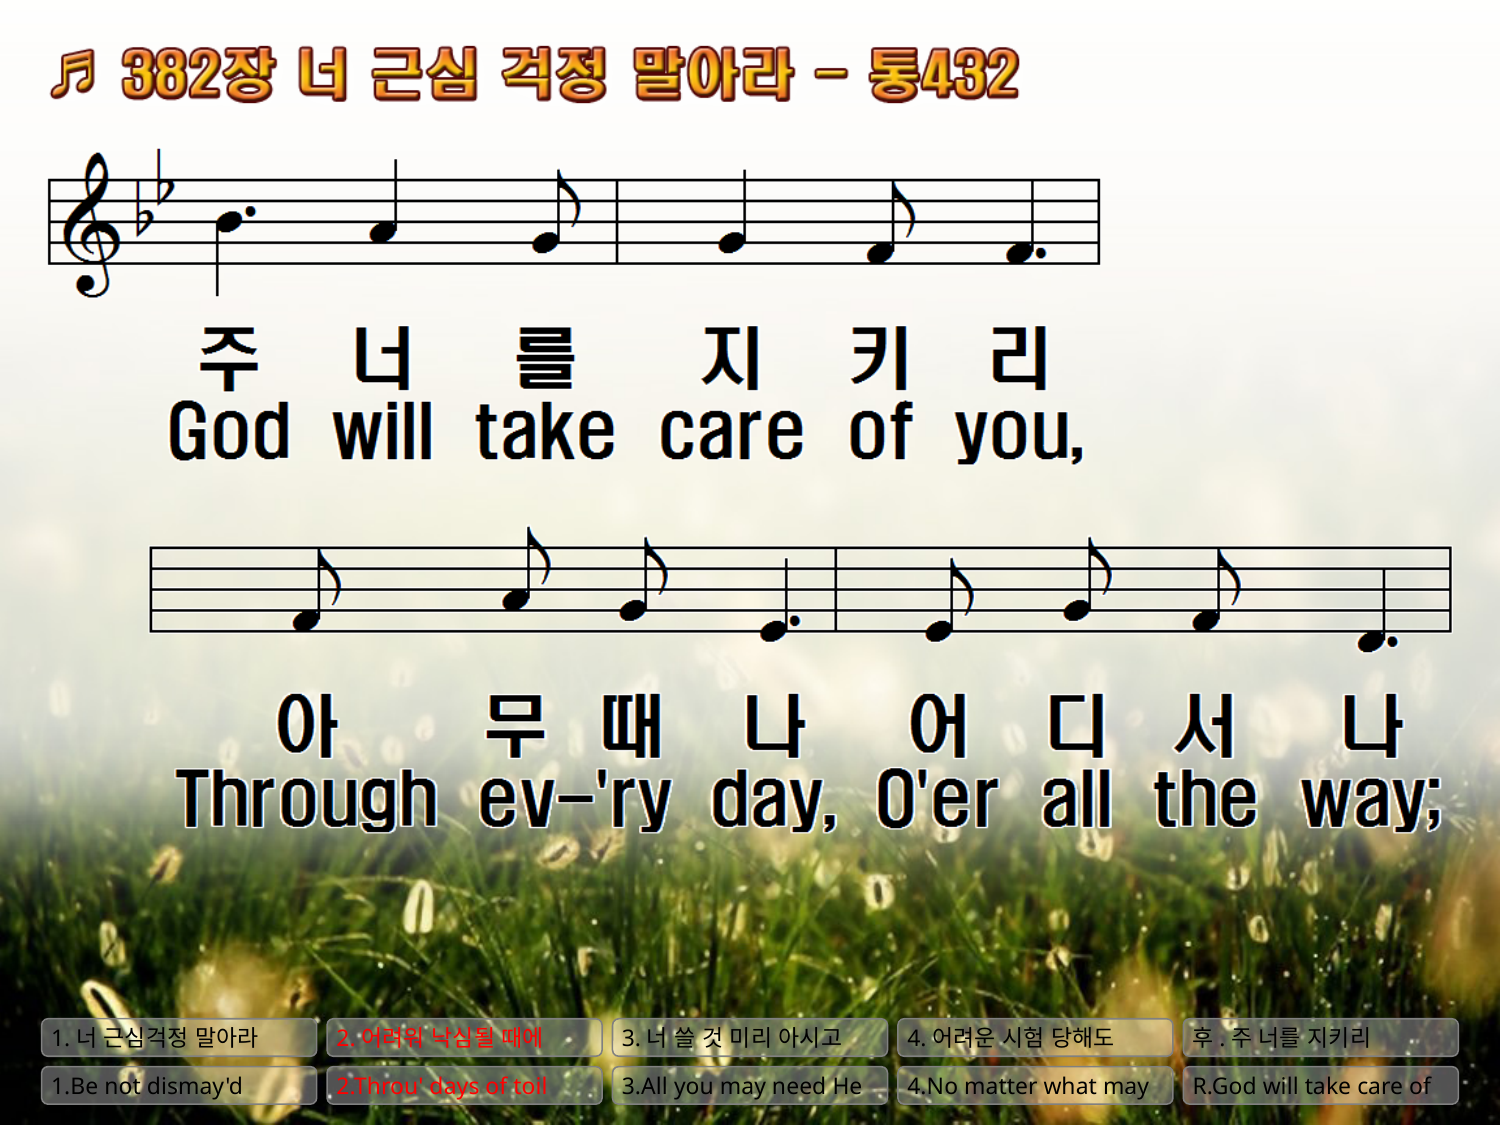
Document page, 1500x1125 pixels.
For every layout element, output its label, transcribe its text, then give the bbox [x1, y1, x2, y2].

text_box 2.Throu' days of toil [327, 1066, 603, 1105]
text_box 4.어려운 시험 당해도 [897, 1018, 1173, 1057]
text_box 후.주 너를 지키리 [1183, 1018, 1459, 1057]
text_box 1.Be not dismay'd [41, 1066, 317, 1105]
text_box 4.No matter what may [897, 1066, 1173, 1105]
text_box 3.너 쓸 것 미리 아시고 [612, 1018, 888, 1057]
text_box R.God will take care of [1183, 1066, 1459, 1105]
picture [0, 0, 1500, 1125]
text_box 3.All you may need He [612, 1066, 888, 1105]
text_box 1.너 근심걱정 말아라 [41, 1018, 317, 1057]
text_box 2.어려워 낙심될 때에 [327, 1018, 603, 1057]
